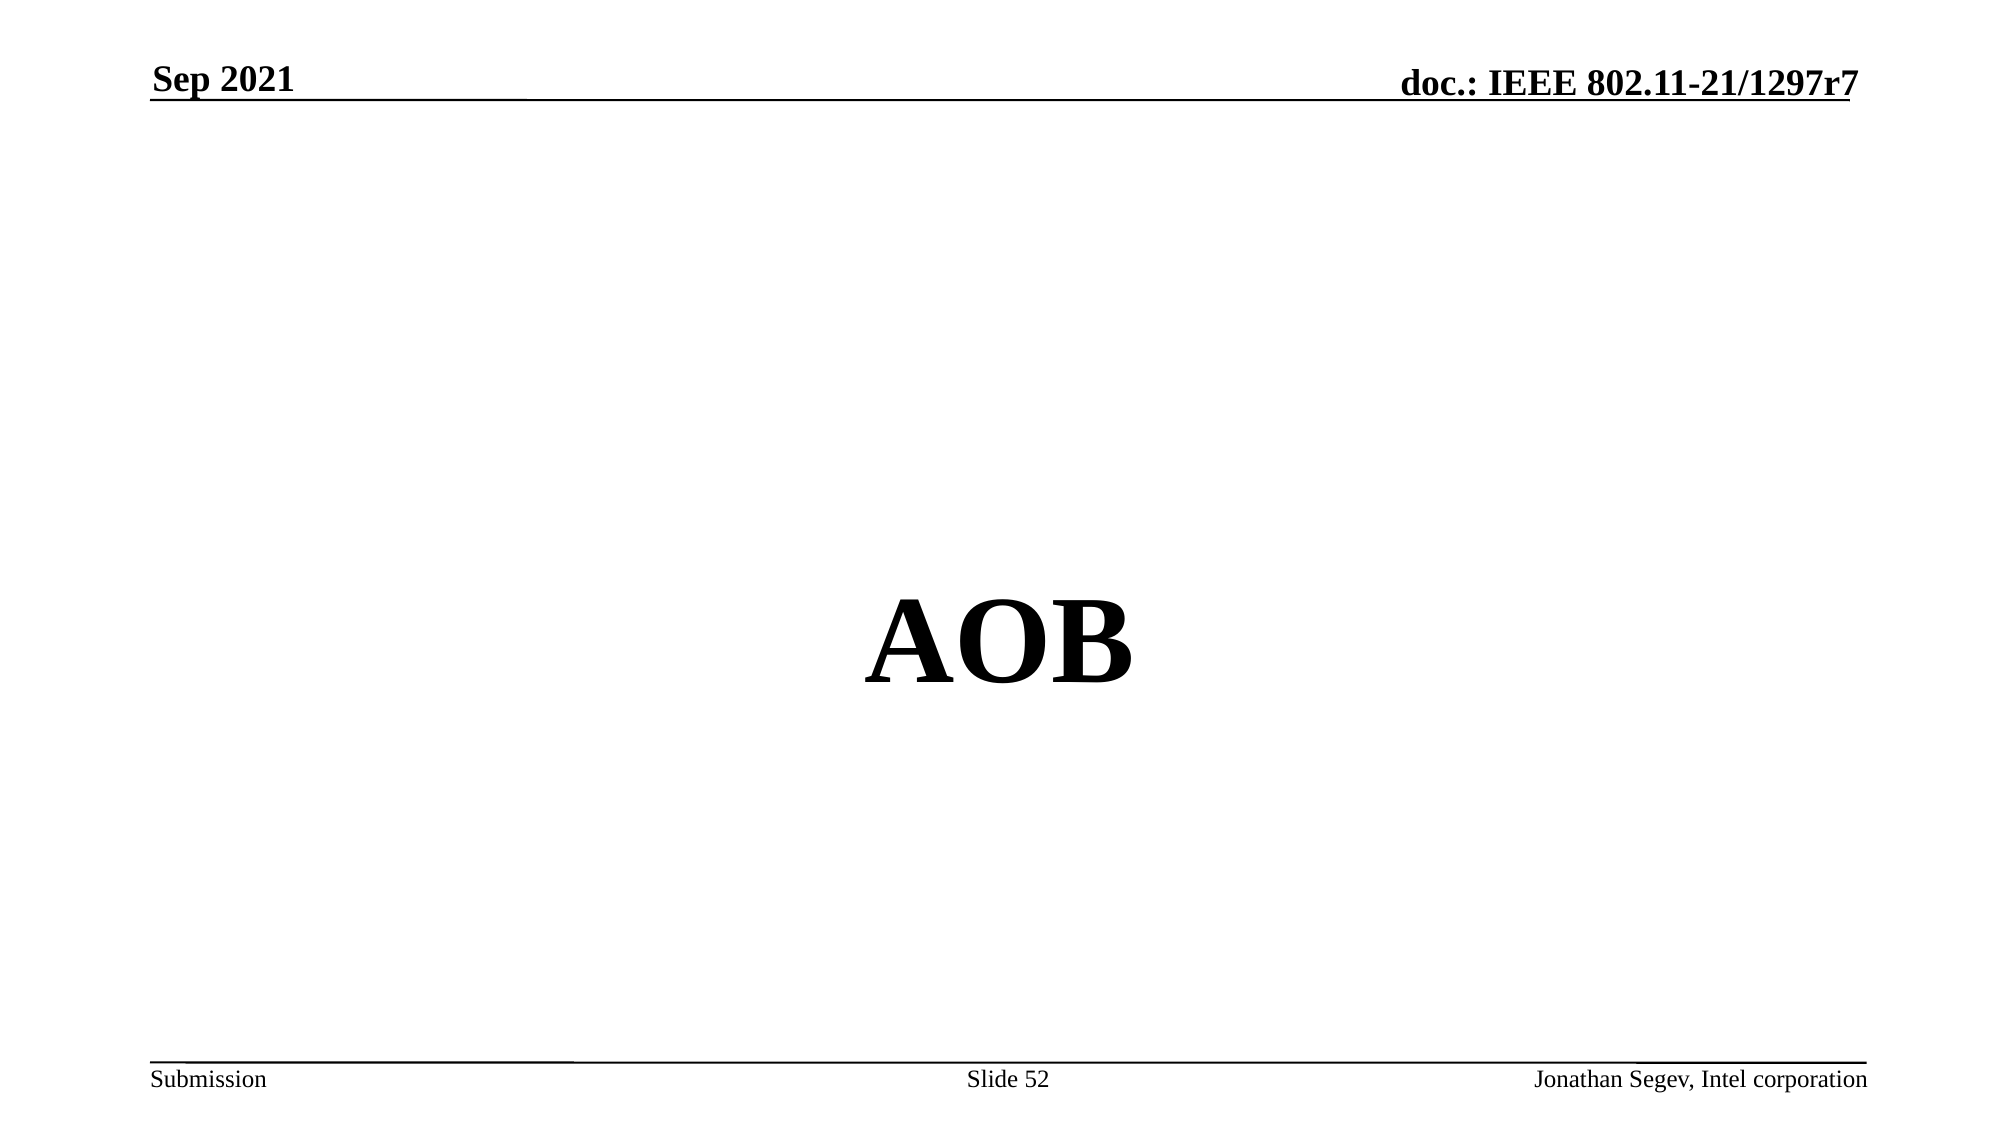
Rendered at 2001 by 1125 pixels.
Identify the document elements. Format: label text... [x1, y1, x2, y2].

footer Jonathan Segev, Intel corporation [1171, 1061, 1869, 1093]
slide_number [152, 54, 563, 100]
list AOB [149, 324, 1850, 1000]
slide_number Slide 52 [950, 1061, 1067, 1123]
